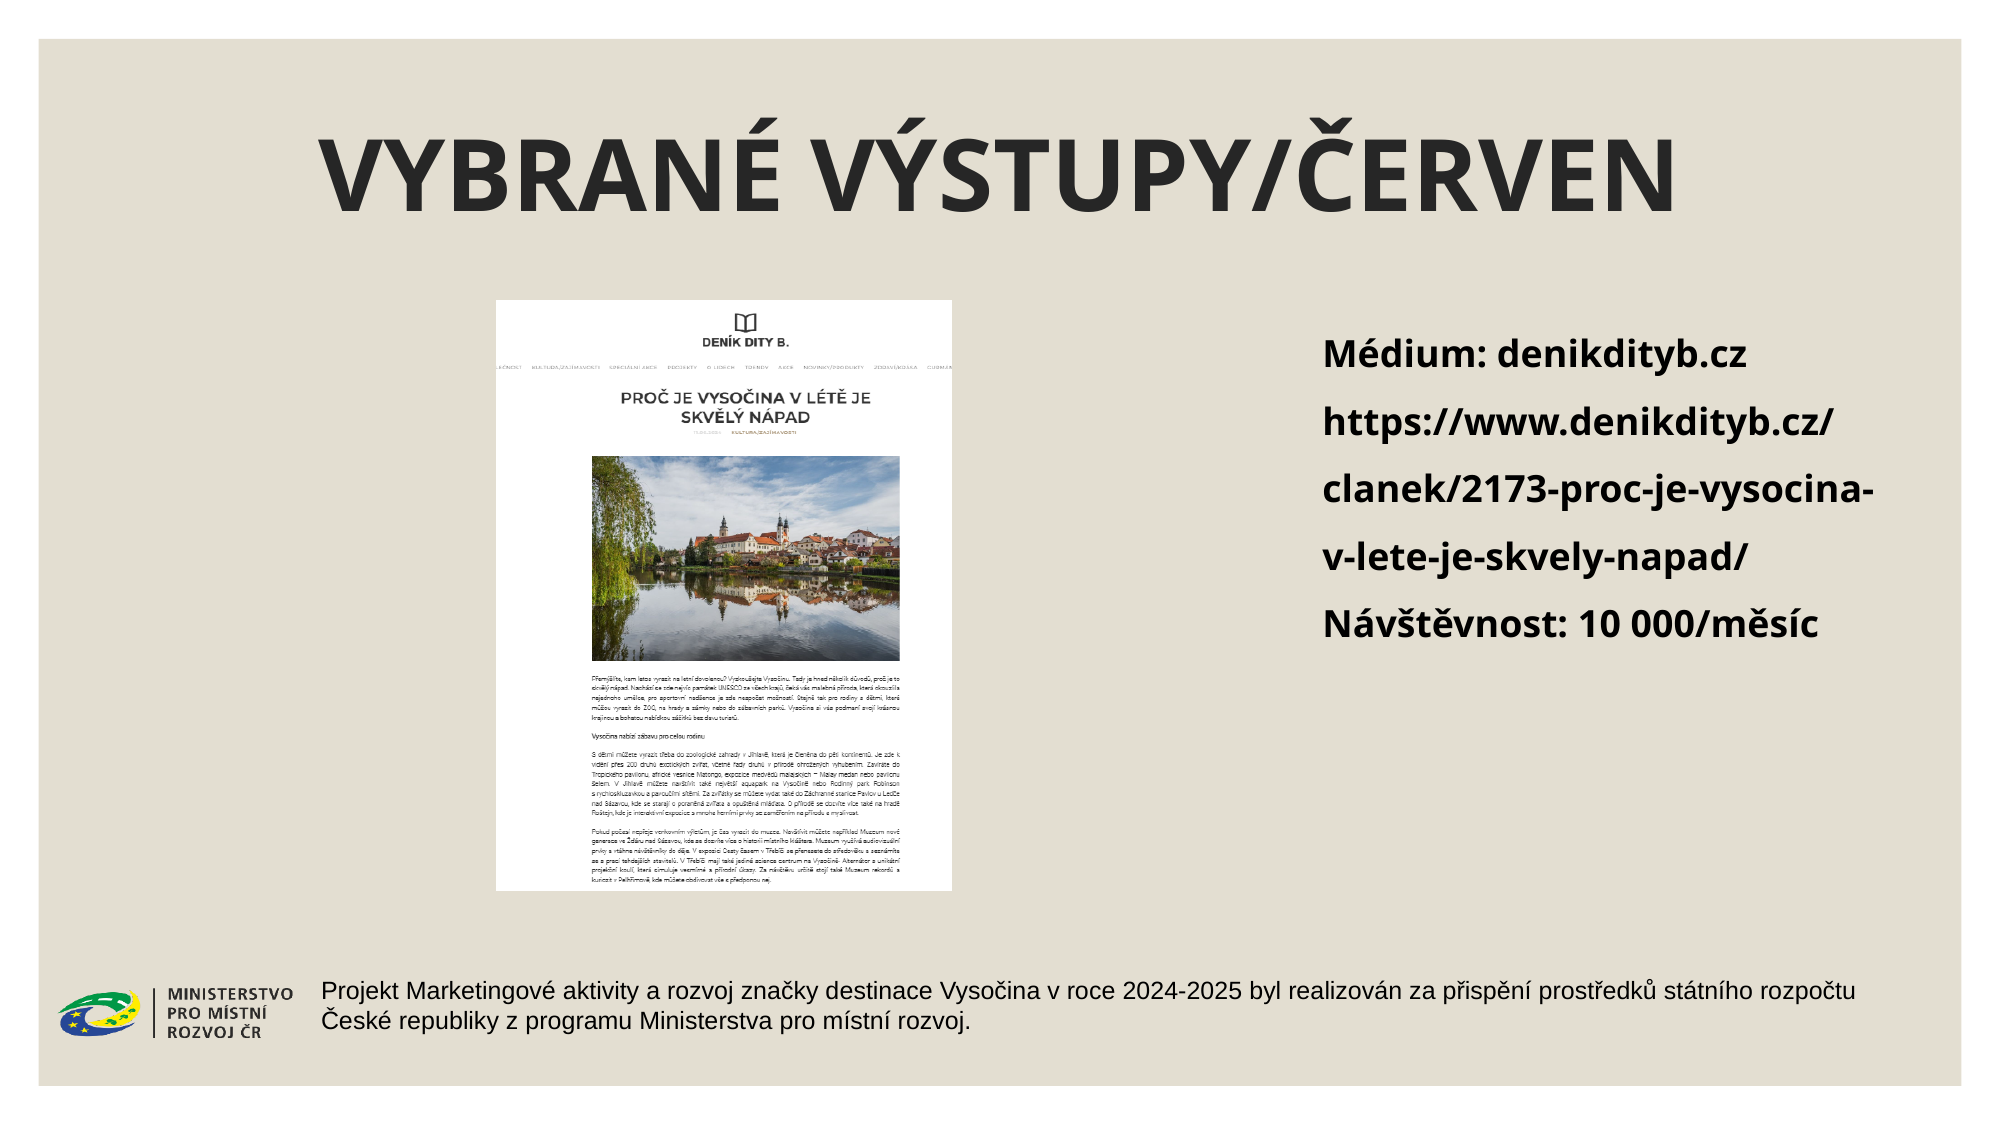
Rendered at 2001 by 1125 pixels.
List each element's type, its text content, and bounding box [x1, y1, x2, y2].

text_box Projekt Marketingové aktivity a rozvoj značky destinace Vysočina v roce 2024-2025 byl realizován za přispění prostředků státního rozpočtu České republiky z programu Ministerstva pro místní rozvoj. [306, 967, 1945, 1042]
picture [496, 299, 952, 891]
picture [43, 976, 307, 1050]
title VYBRANÉ VÝSTUPY/ČERVEN [174, 66, 1825, 292]
text_box Médium: denikdityb.cz https://www.denikdityb.cz/clanek/2173-proc-je-vysocina-v-lete-je-skvely-napad/ Návštěvnost: 10 000/měsíc [1307, 300, 1913, 653]
